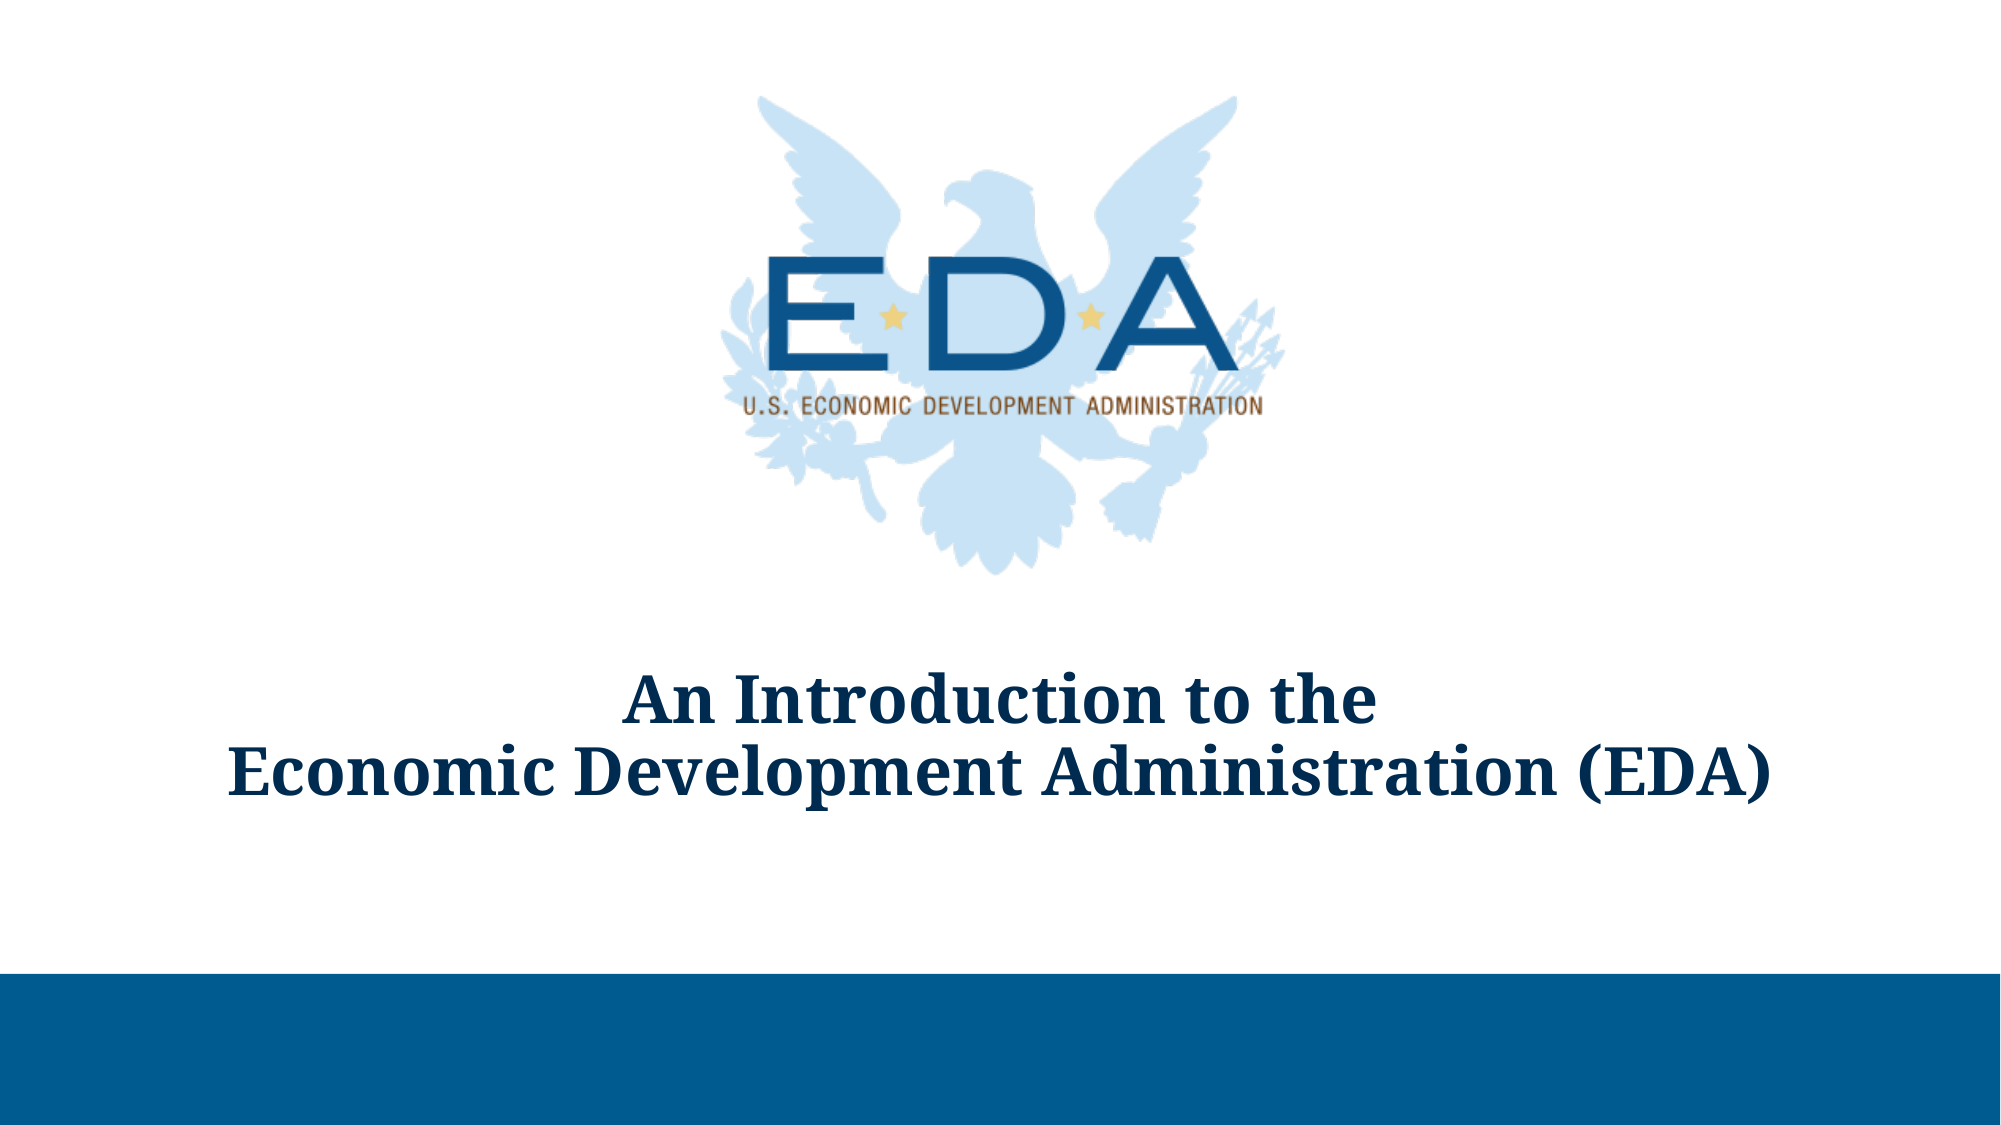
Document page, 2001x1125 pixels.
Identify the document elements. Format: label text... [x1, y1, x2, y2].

title An Introduction to the Economic Development Administration (EDA) [0, 666, 2000, 818]
picture [684, 28, 1316, 660]
